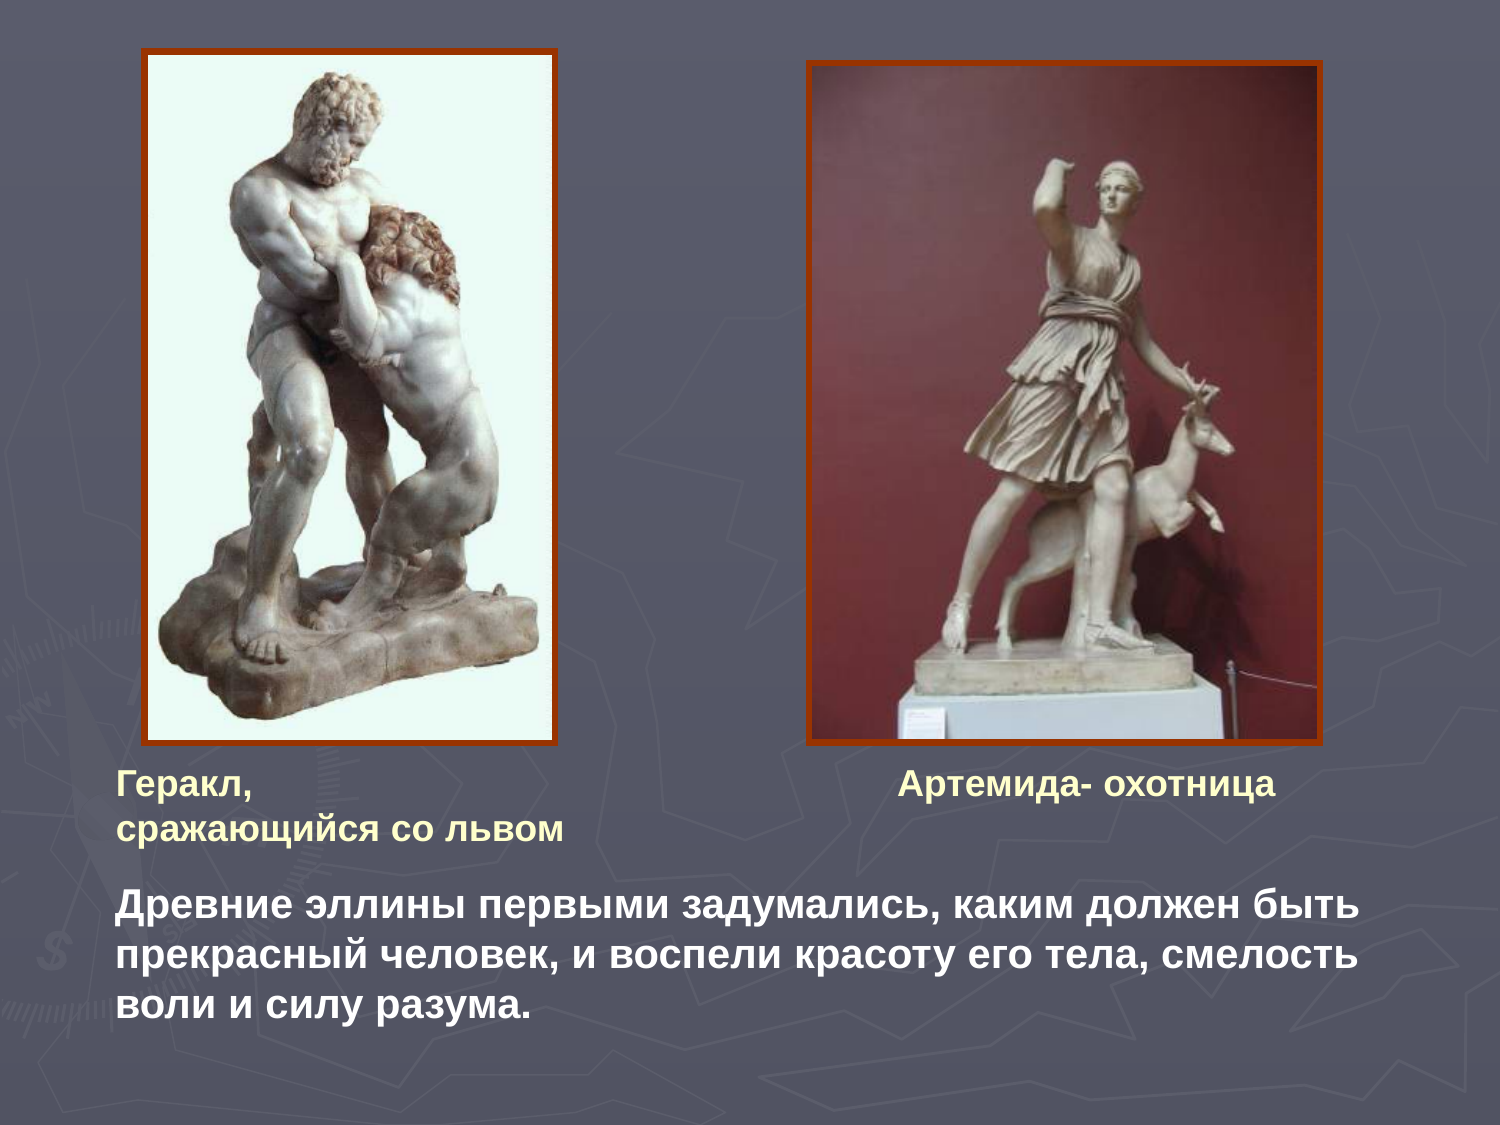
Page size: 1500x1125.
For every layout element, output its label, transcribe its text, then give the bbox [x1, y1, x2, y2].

text_box Древние эллины первыми задумались, каким должен быть прекрасный человек, и воспели красоту его тела, смелость воли и силу разума. [100, 869, 1388, 1035]
text_box Геракл, сражающийся со львом [101, 751, 580, 857]
picture [811, 66, 1318, 740]
picture [147, 54, 552, 740]
text_box Артемида- охотница [882, 751, 1291, 812]
